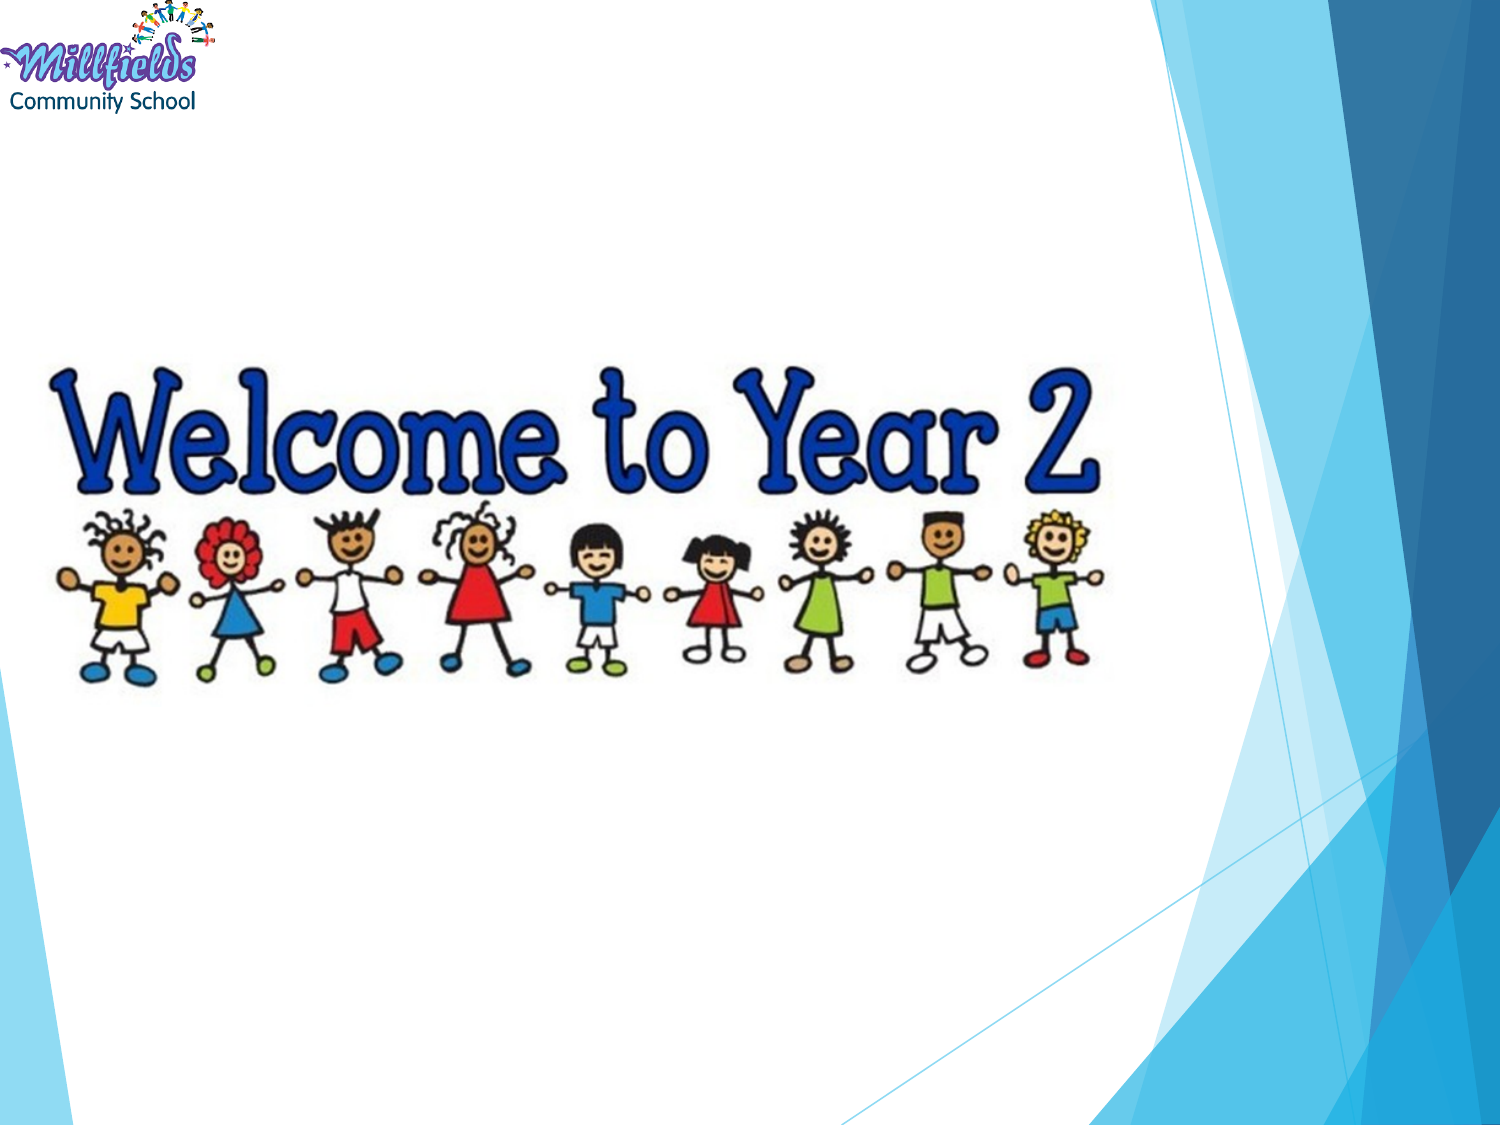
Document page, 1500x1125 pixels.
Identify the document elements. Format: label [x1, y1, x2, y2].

picture [0, 0, 215, 114]
picture [18, 334, 1172, 707]
